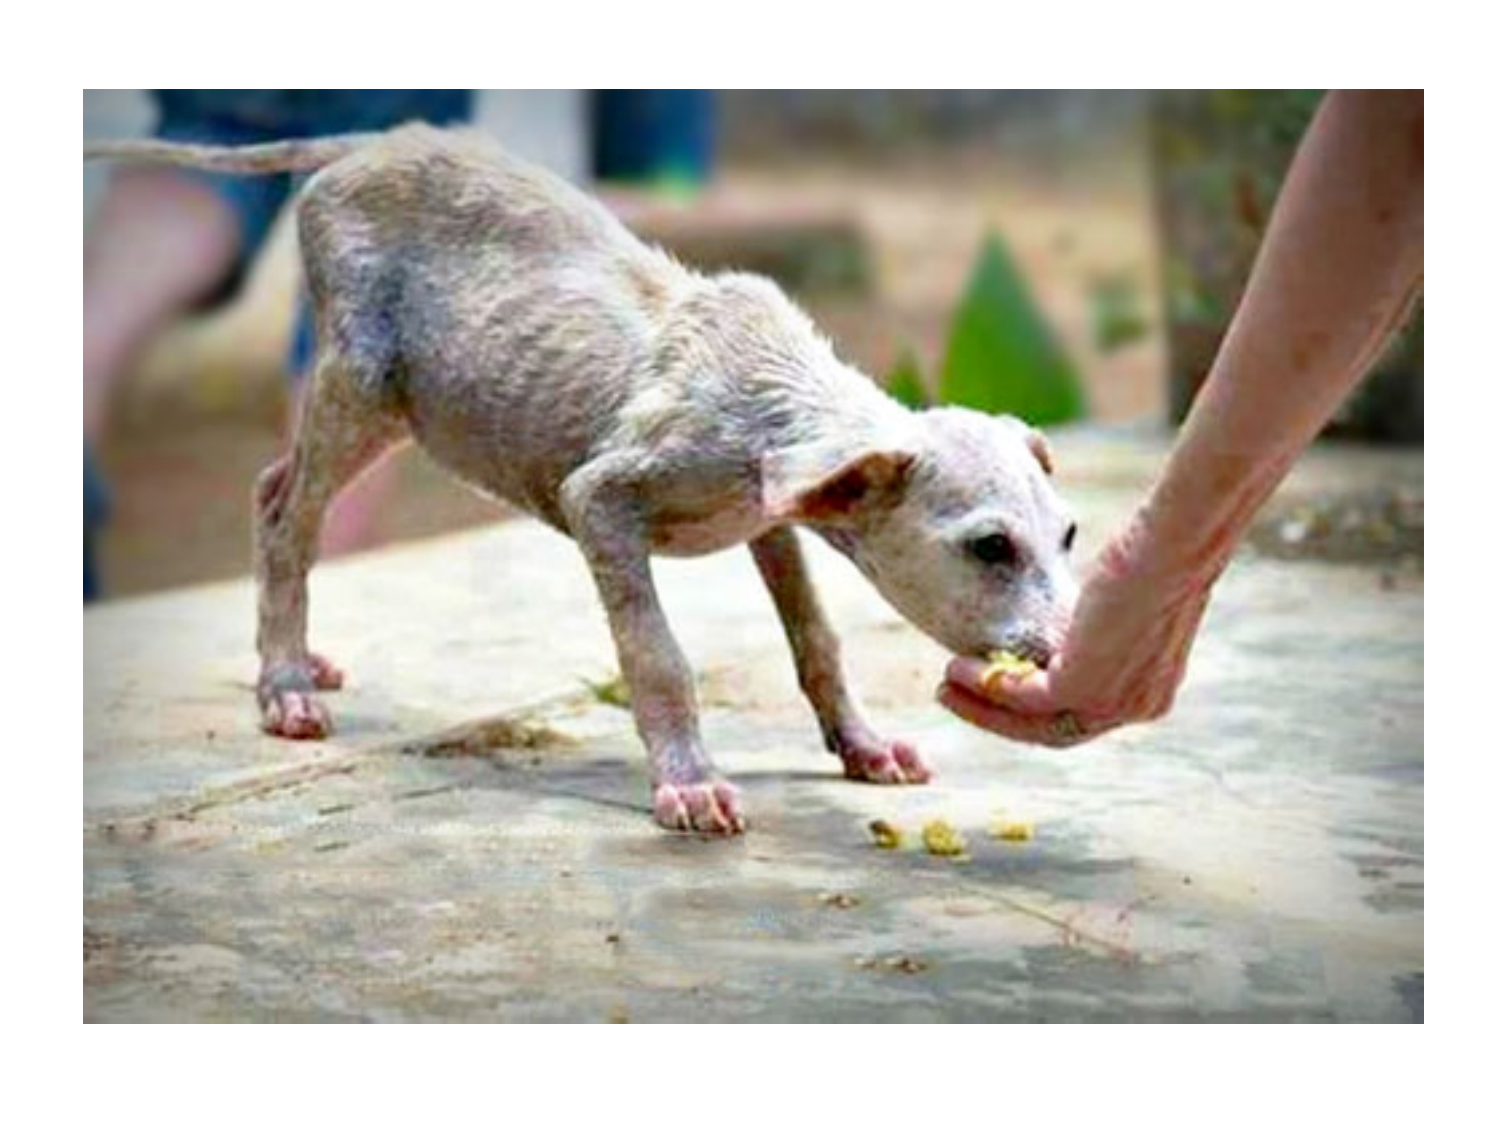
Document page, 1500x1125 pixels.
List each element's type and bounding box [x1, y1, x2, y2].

list [83, 89, 1424, 1024]
